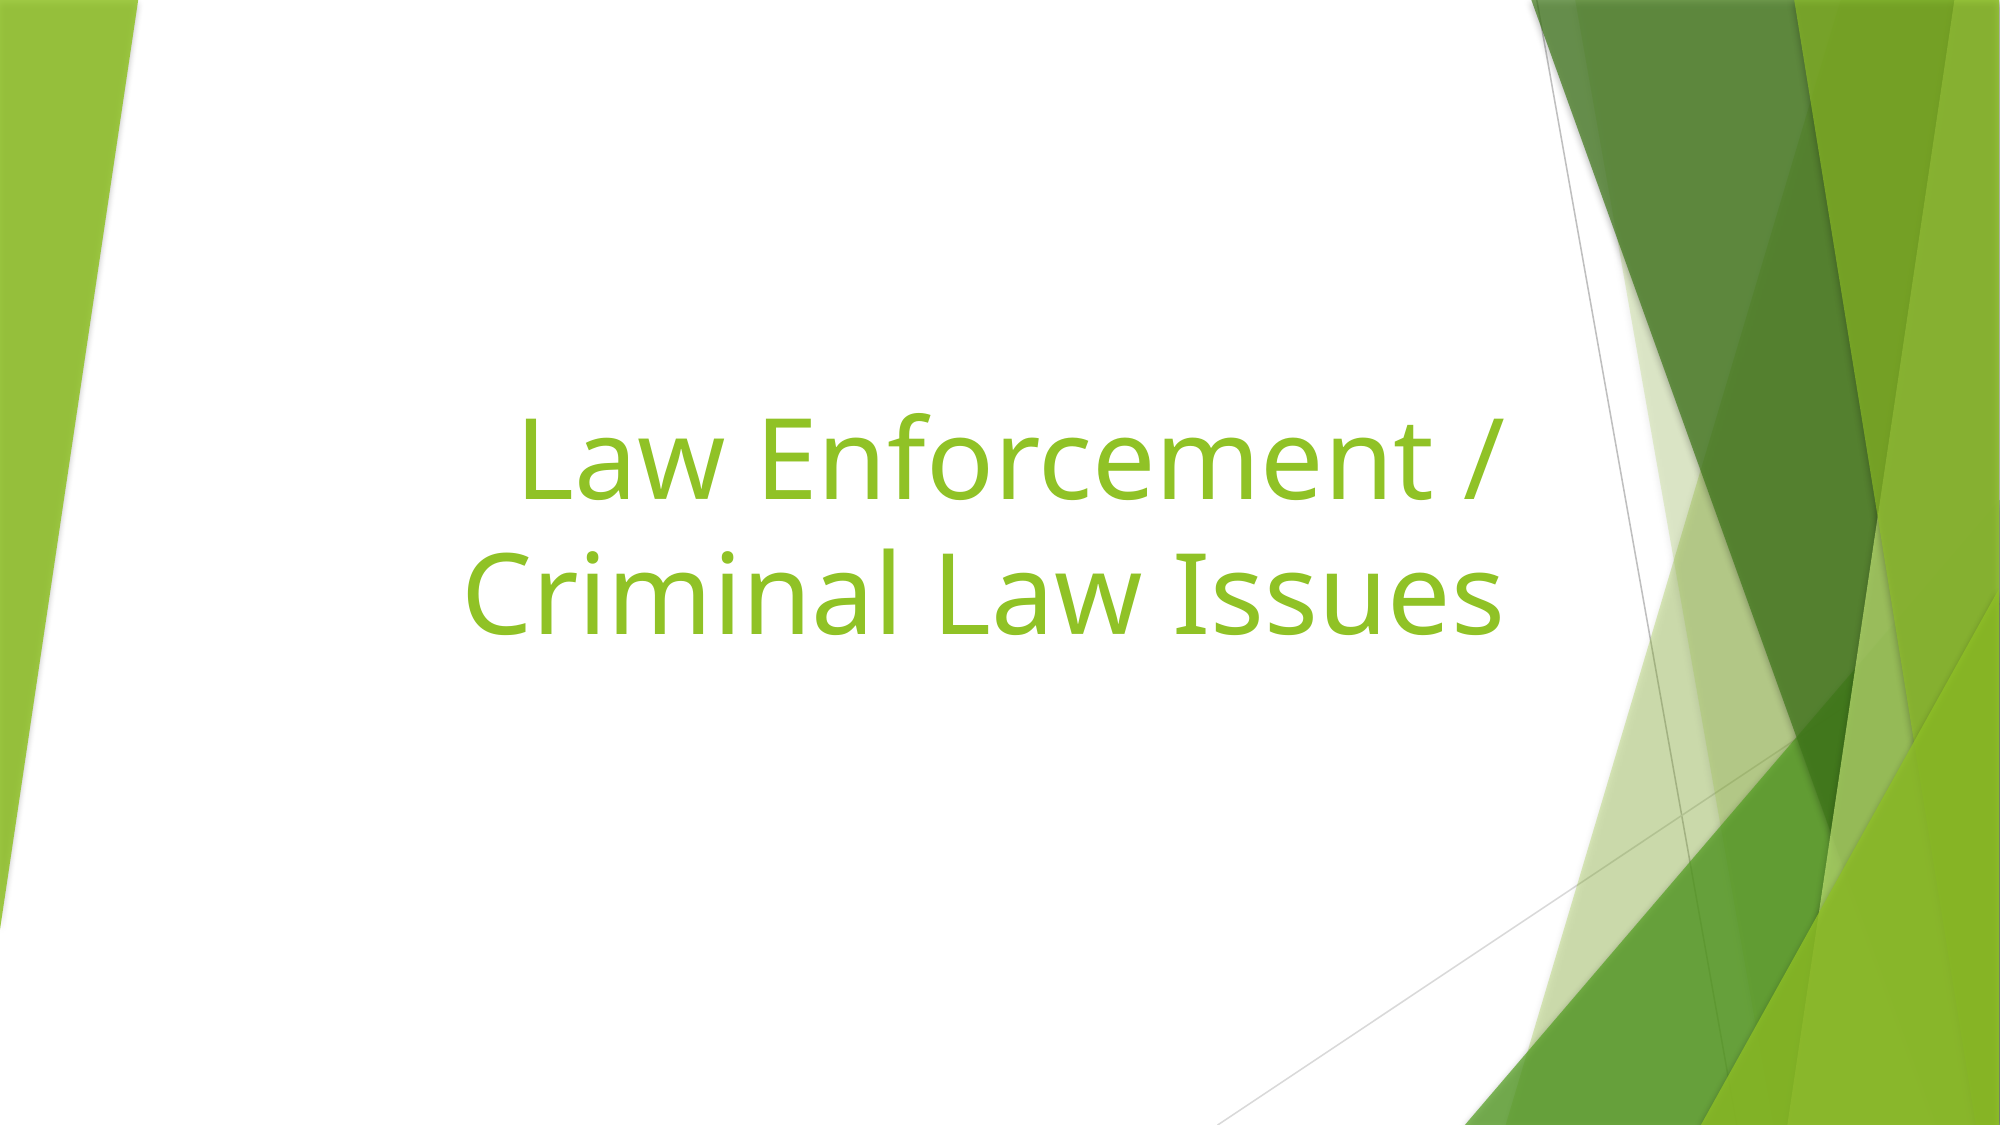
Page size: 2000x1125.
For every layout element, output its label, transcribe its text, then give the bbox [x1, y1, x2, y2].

title Law Enforcement / Criminal Law Issues [247, 394, 1521, 665]
